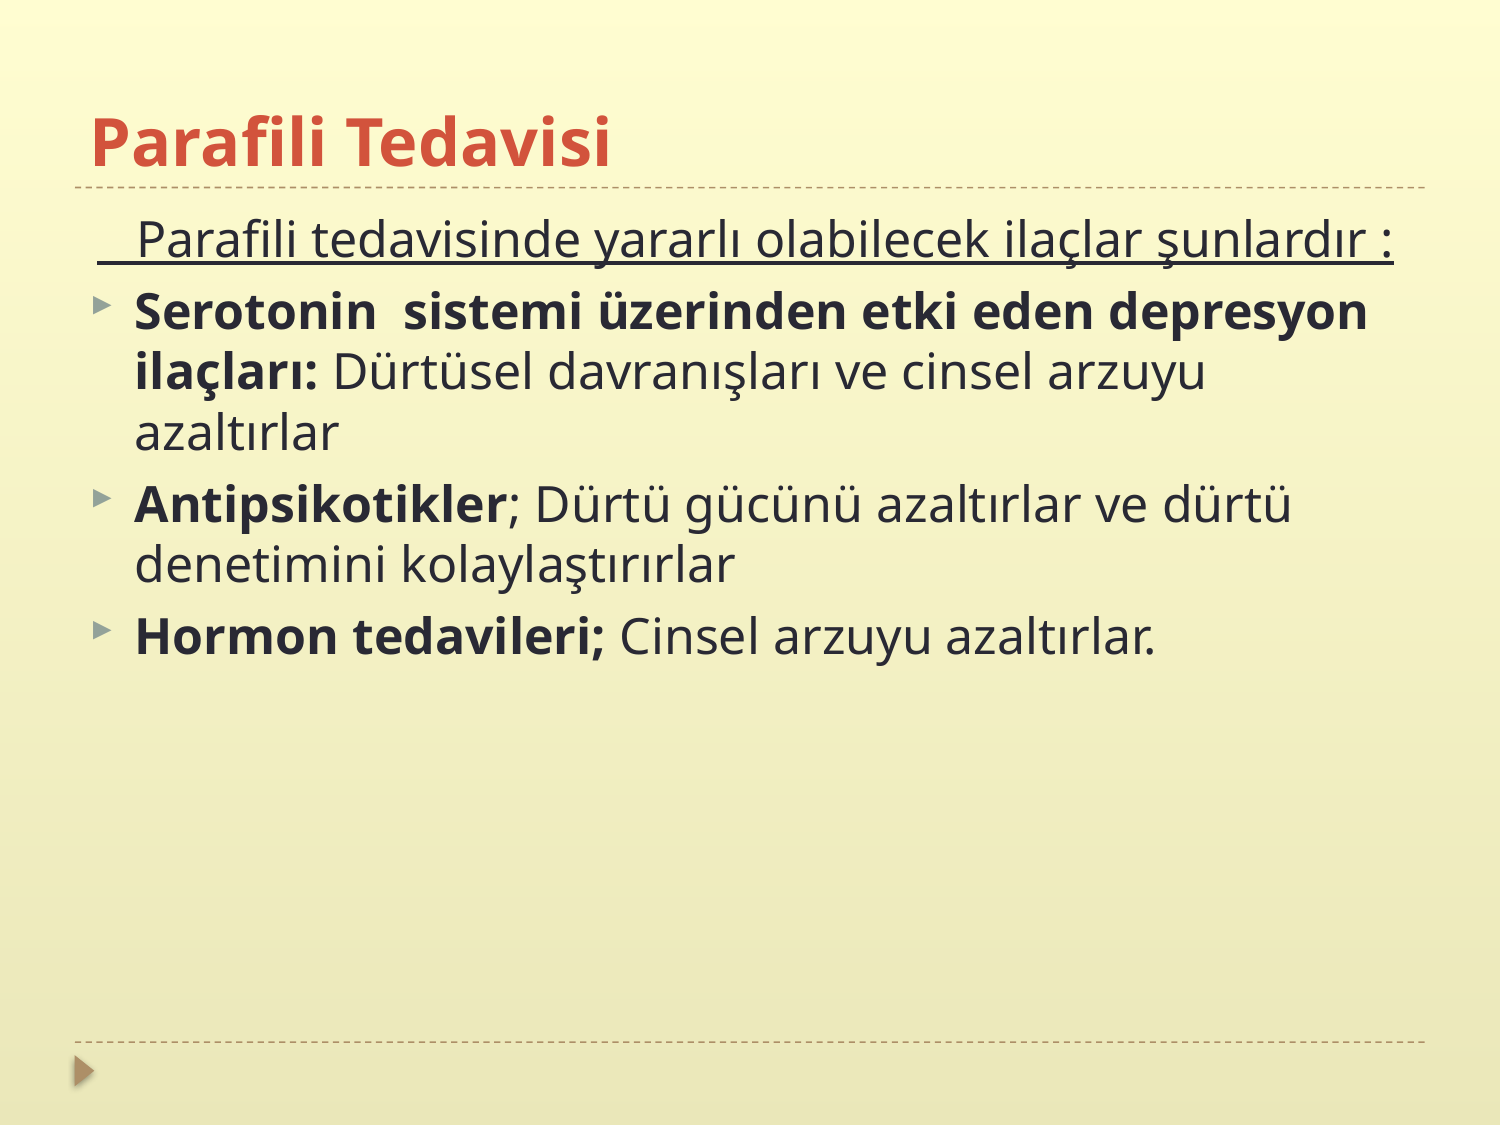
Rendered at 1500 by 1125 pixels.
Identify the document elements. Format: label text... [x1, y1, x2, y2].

list Parafili tedavisinde yararlı olabilecek ilaçlar şunlardır : Serotonin sistemi üzerinden etki eden depresyon ilaçları: Dürtüsel davranışları ve cinsel arzuyu azaltırlar Antipsikotikler; Dürtü gücünü azaltırlar ve dürtü denetimini kolaylaştırırlar Hormon tedavileri; Cinsel arzuyu azaltırlar. [75, 200, 1425, 1010]
title Parafili Tedavisi [75, 24, 1425, 188]
